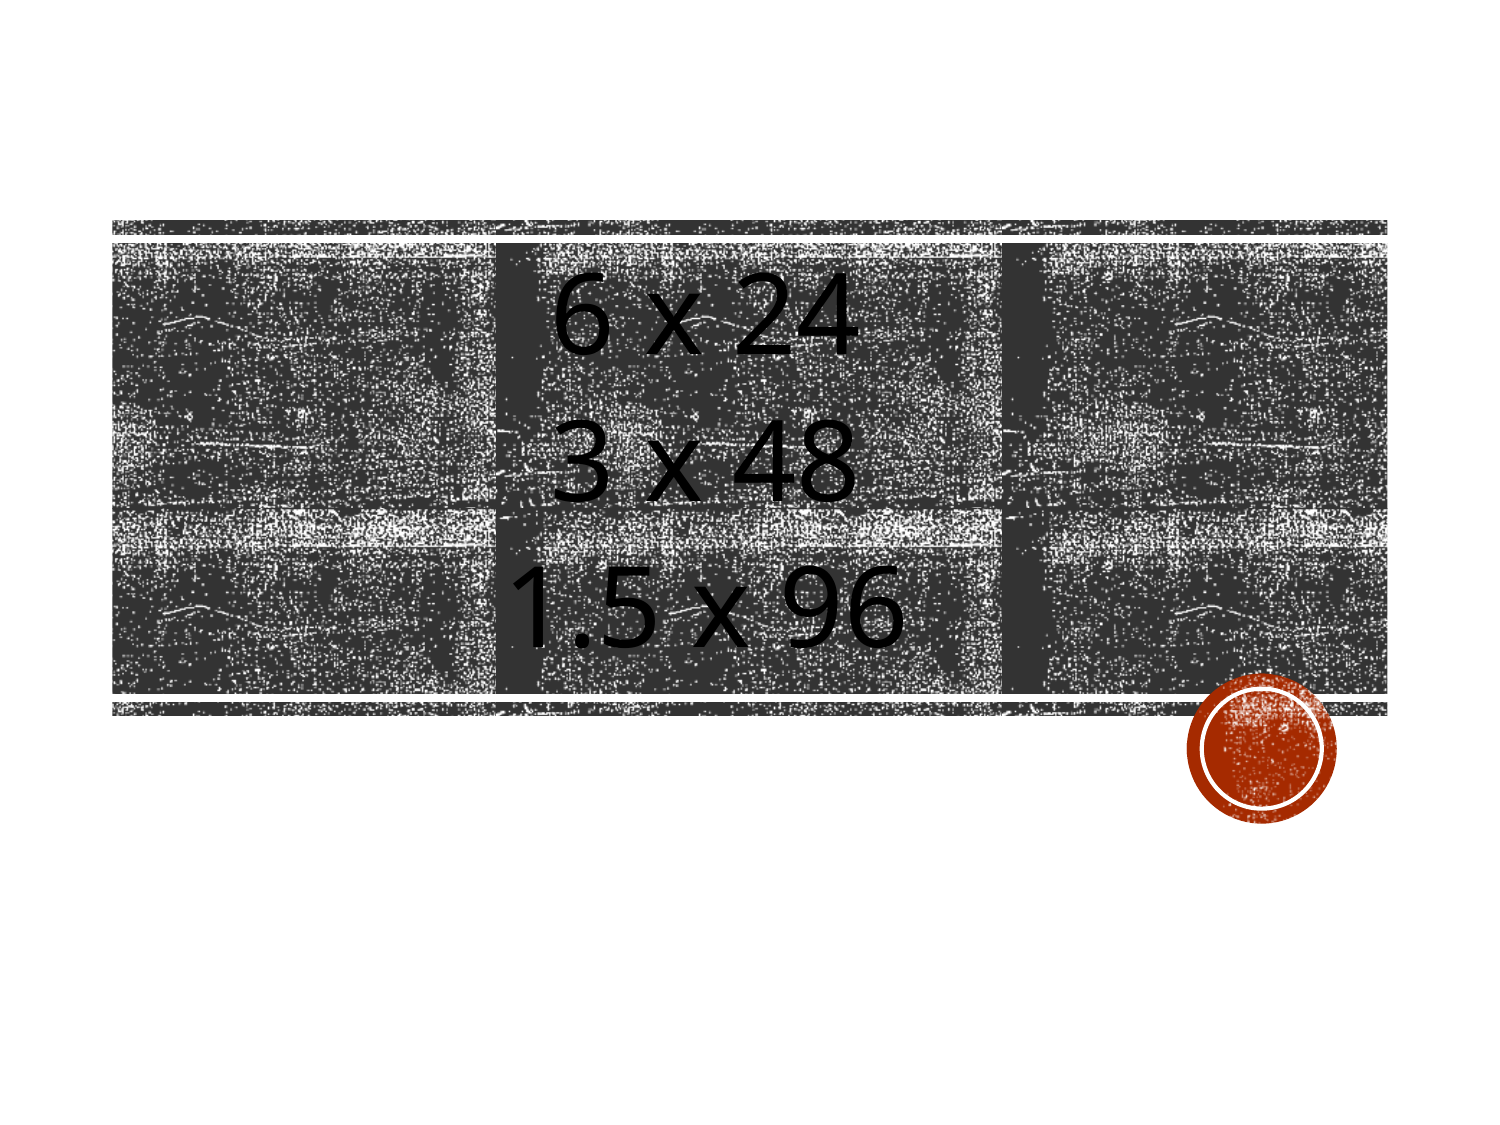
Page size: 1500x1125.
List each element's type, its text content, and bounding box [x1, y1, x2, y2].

subtitle 6 x 24 3 x 48 1.5 x 96 [300, 249, 1113, 900]
